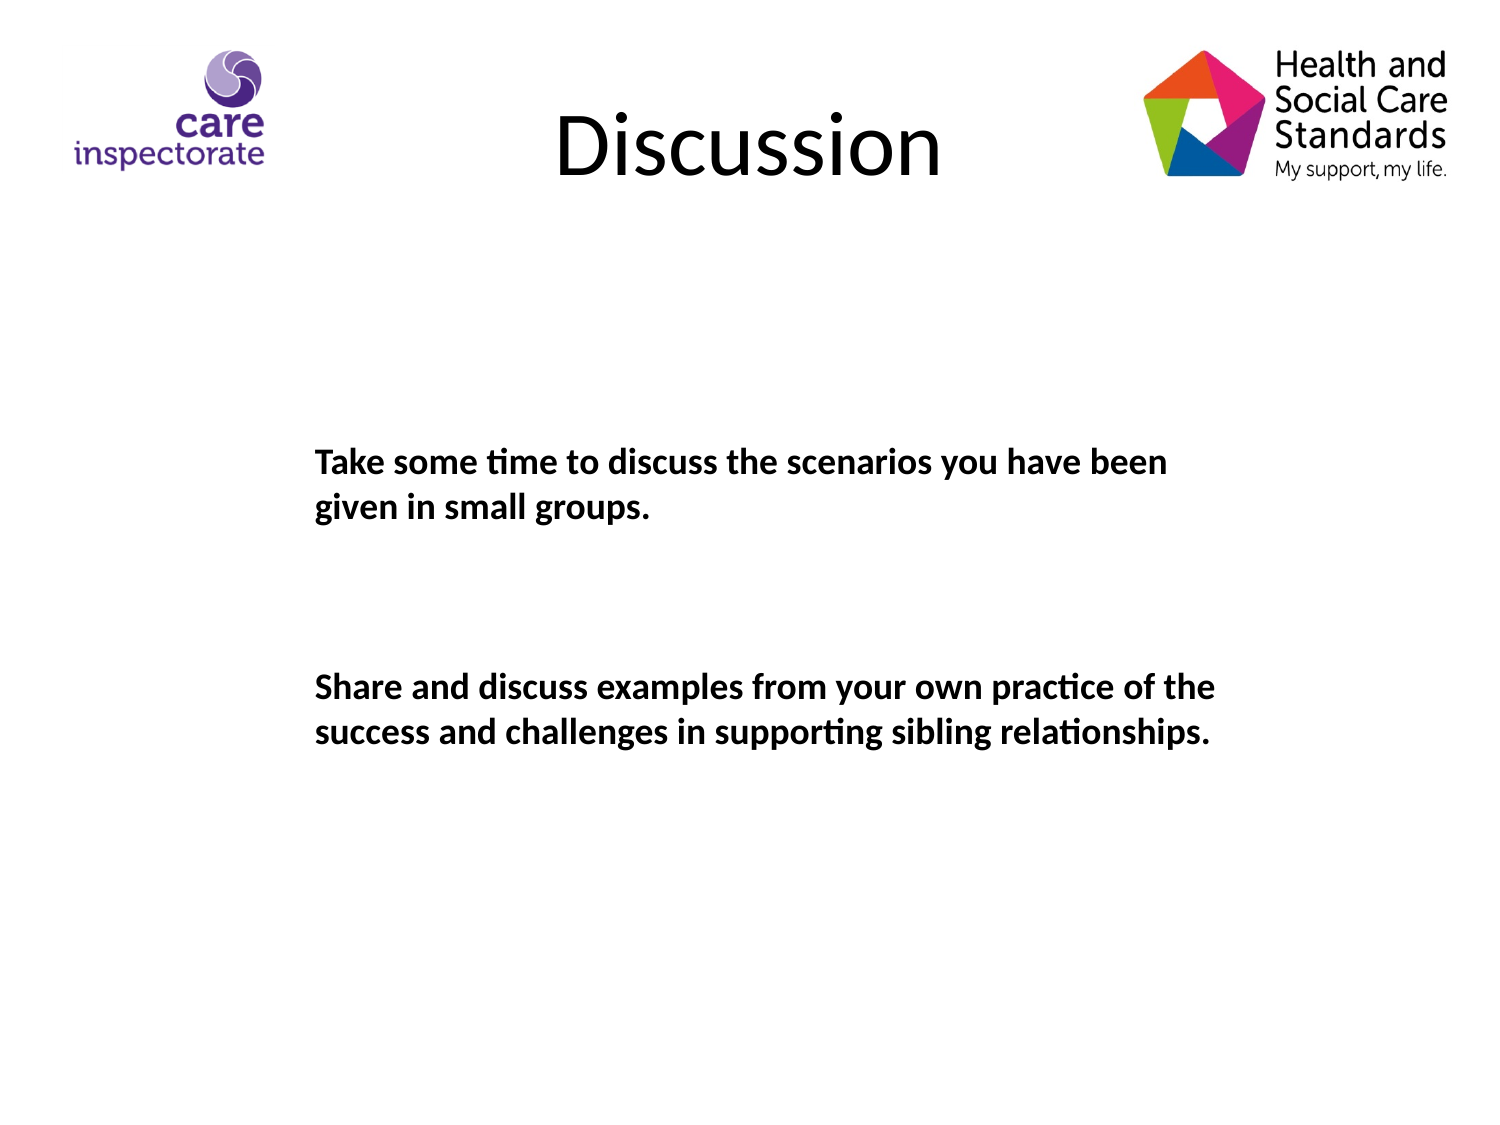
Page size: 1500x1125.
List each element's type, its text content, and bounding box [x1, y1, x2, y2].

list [61, 44, 275, 174]
title Discussion [75, 45, 1425, 233]
picture [1134, 34, 1459, 190]
text_box Take some time to discuss the scenarios you have been given in small groups. Share and discuss examples from your own practice of the success and challenges in supporting sibling relationships. [299, 324, 1275, 760]
